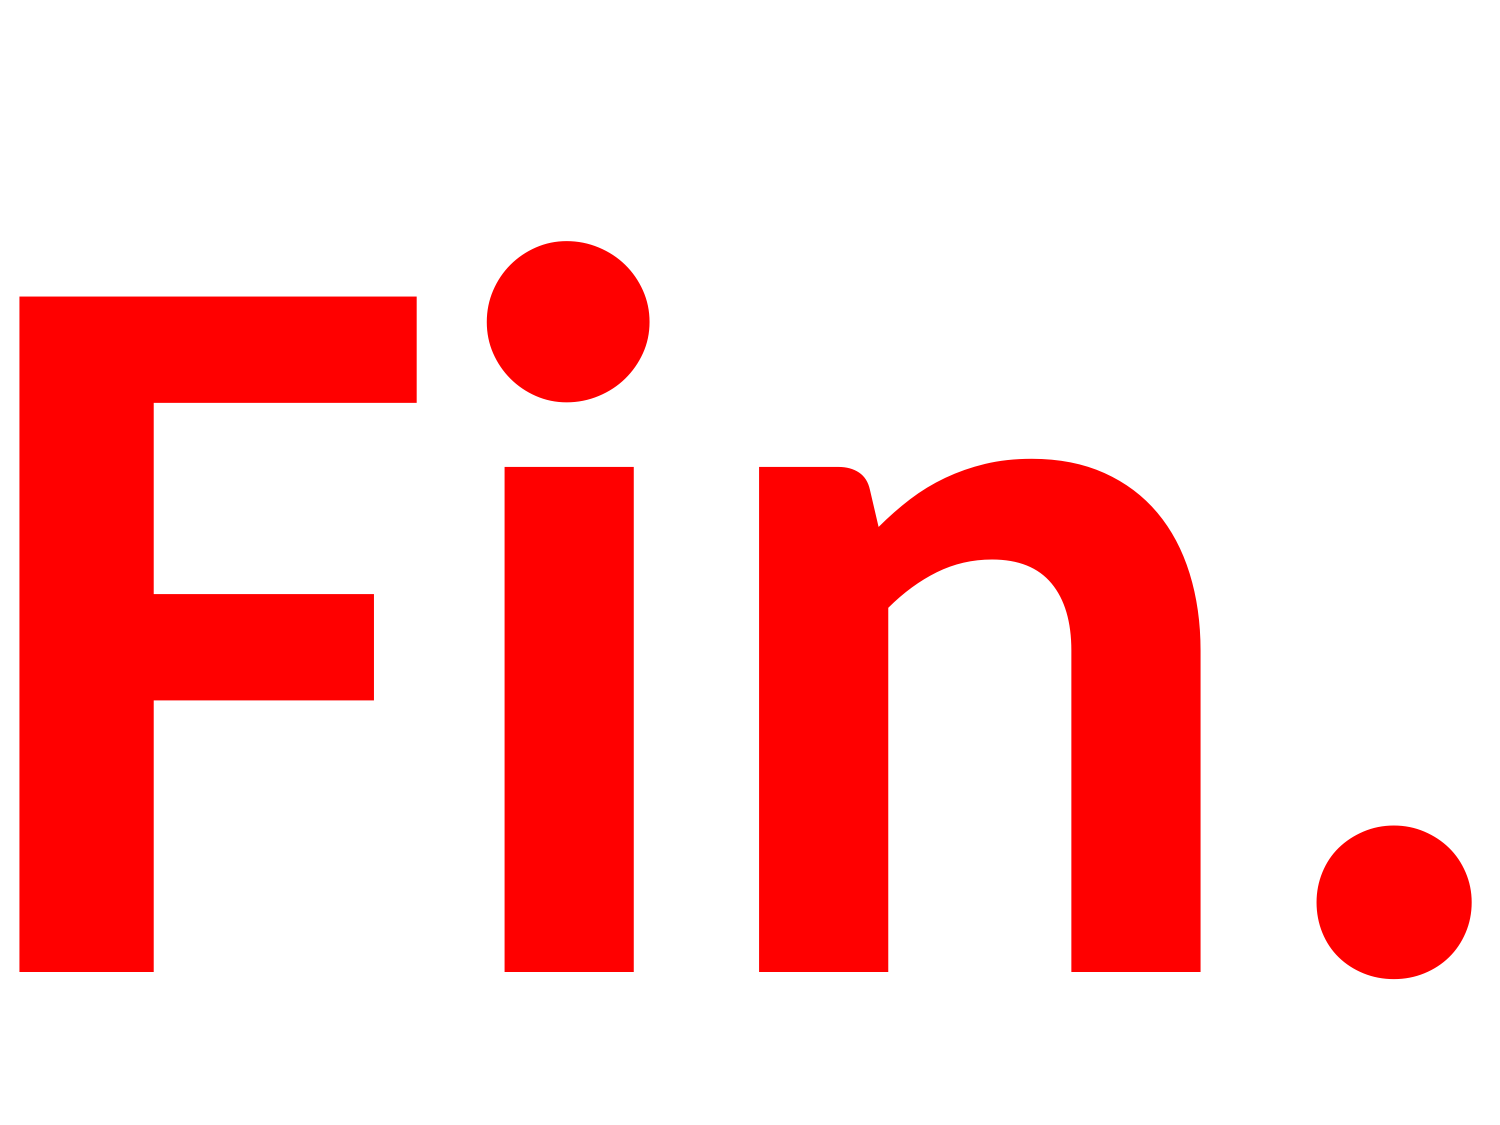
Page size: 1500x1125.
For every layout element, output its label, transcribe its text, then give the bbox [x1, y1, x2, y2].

text_box Fin. [0, 0, 1500, 1125]
